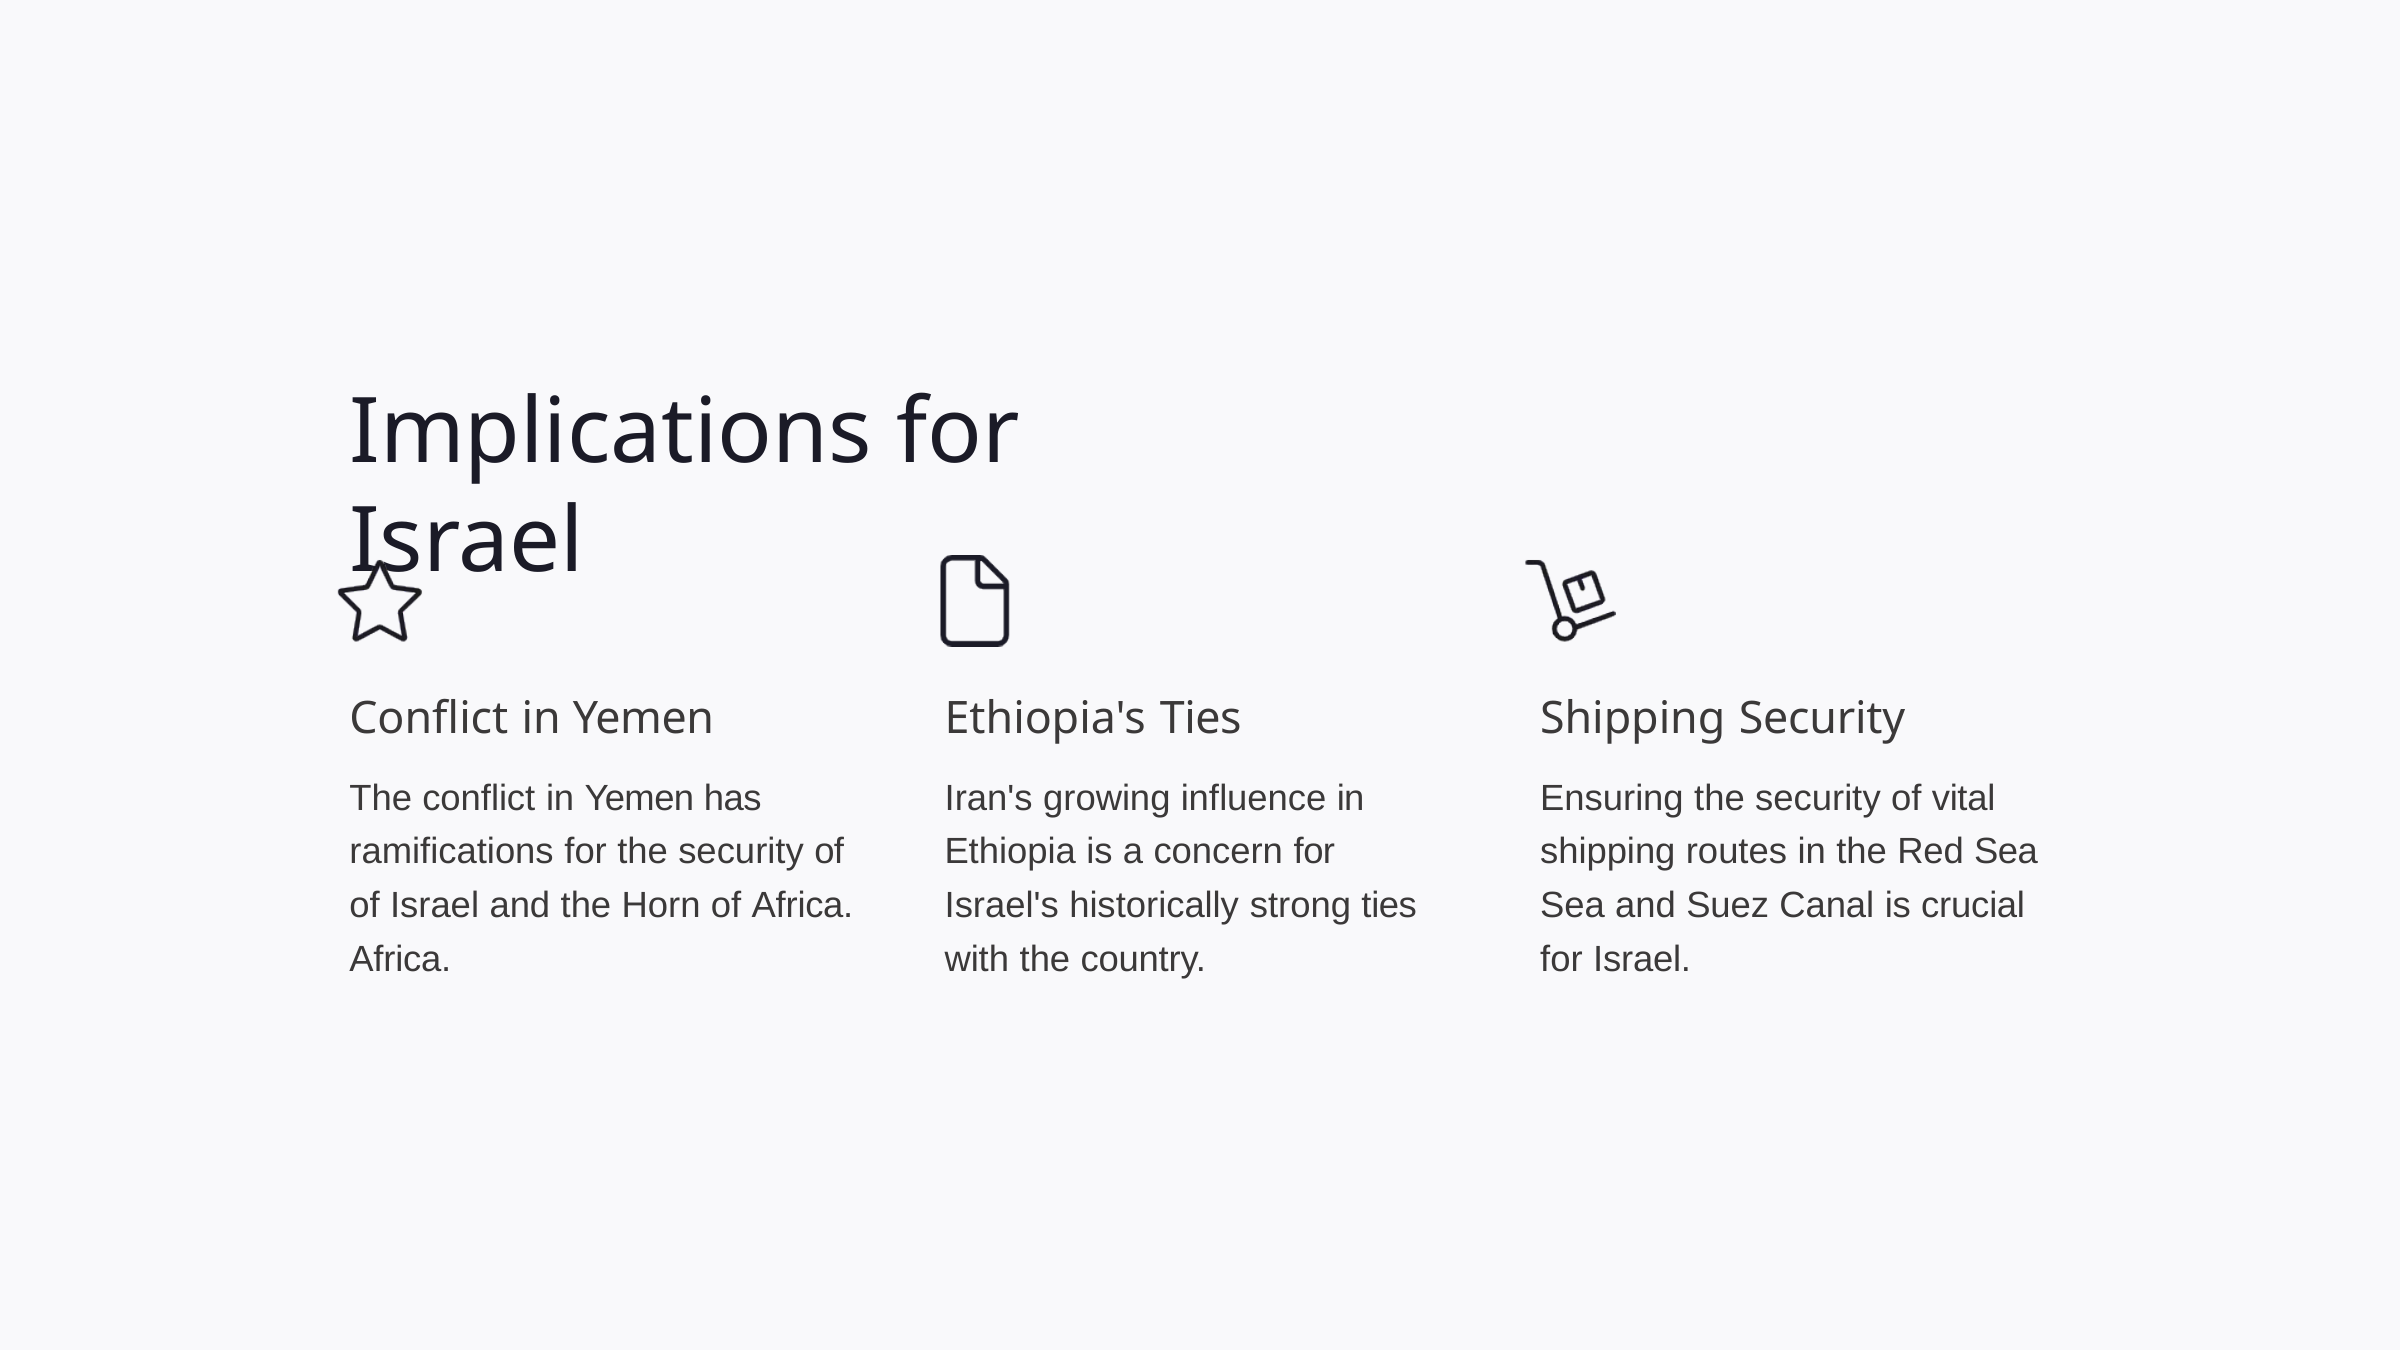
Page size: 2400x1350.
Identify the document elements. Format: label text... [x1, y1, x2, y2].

text_box Ethiopia's Ties Iran's growing influence in Ethiopia is a concern for Israel's historically strong ties with the country. [942, 685, 1421, 979]
title Implications for Israel [347, 369, 1243, 598]
picture [333, 555, 426, 648]
picture [929, 555, 1021, 648]
text_box Shipping Security Ensuring the security of vital shipping routes in the Red Sea Sea and Suez Canal is crucial for Israel. [1538, 685, 2042, 979]
text_box Conflict in Yemen The conflict in Yemen has ramifications for the security of of Israel and the Horn of Africa. Africa. [347, 685, 855, 979]
picture [1524, 555, 1617, 648]
